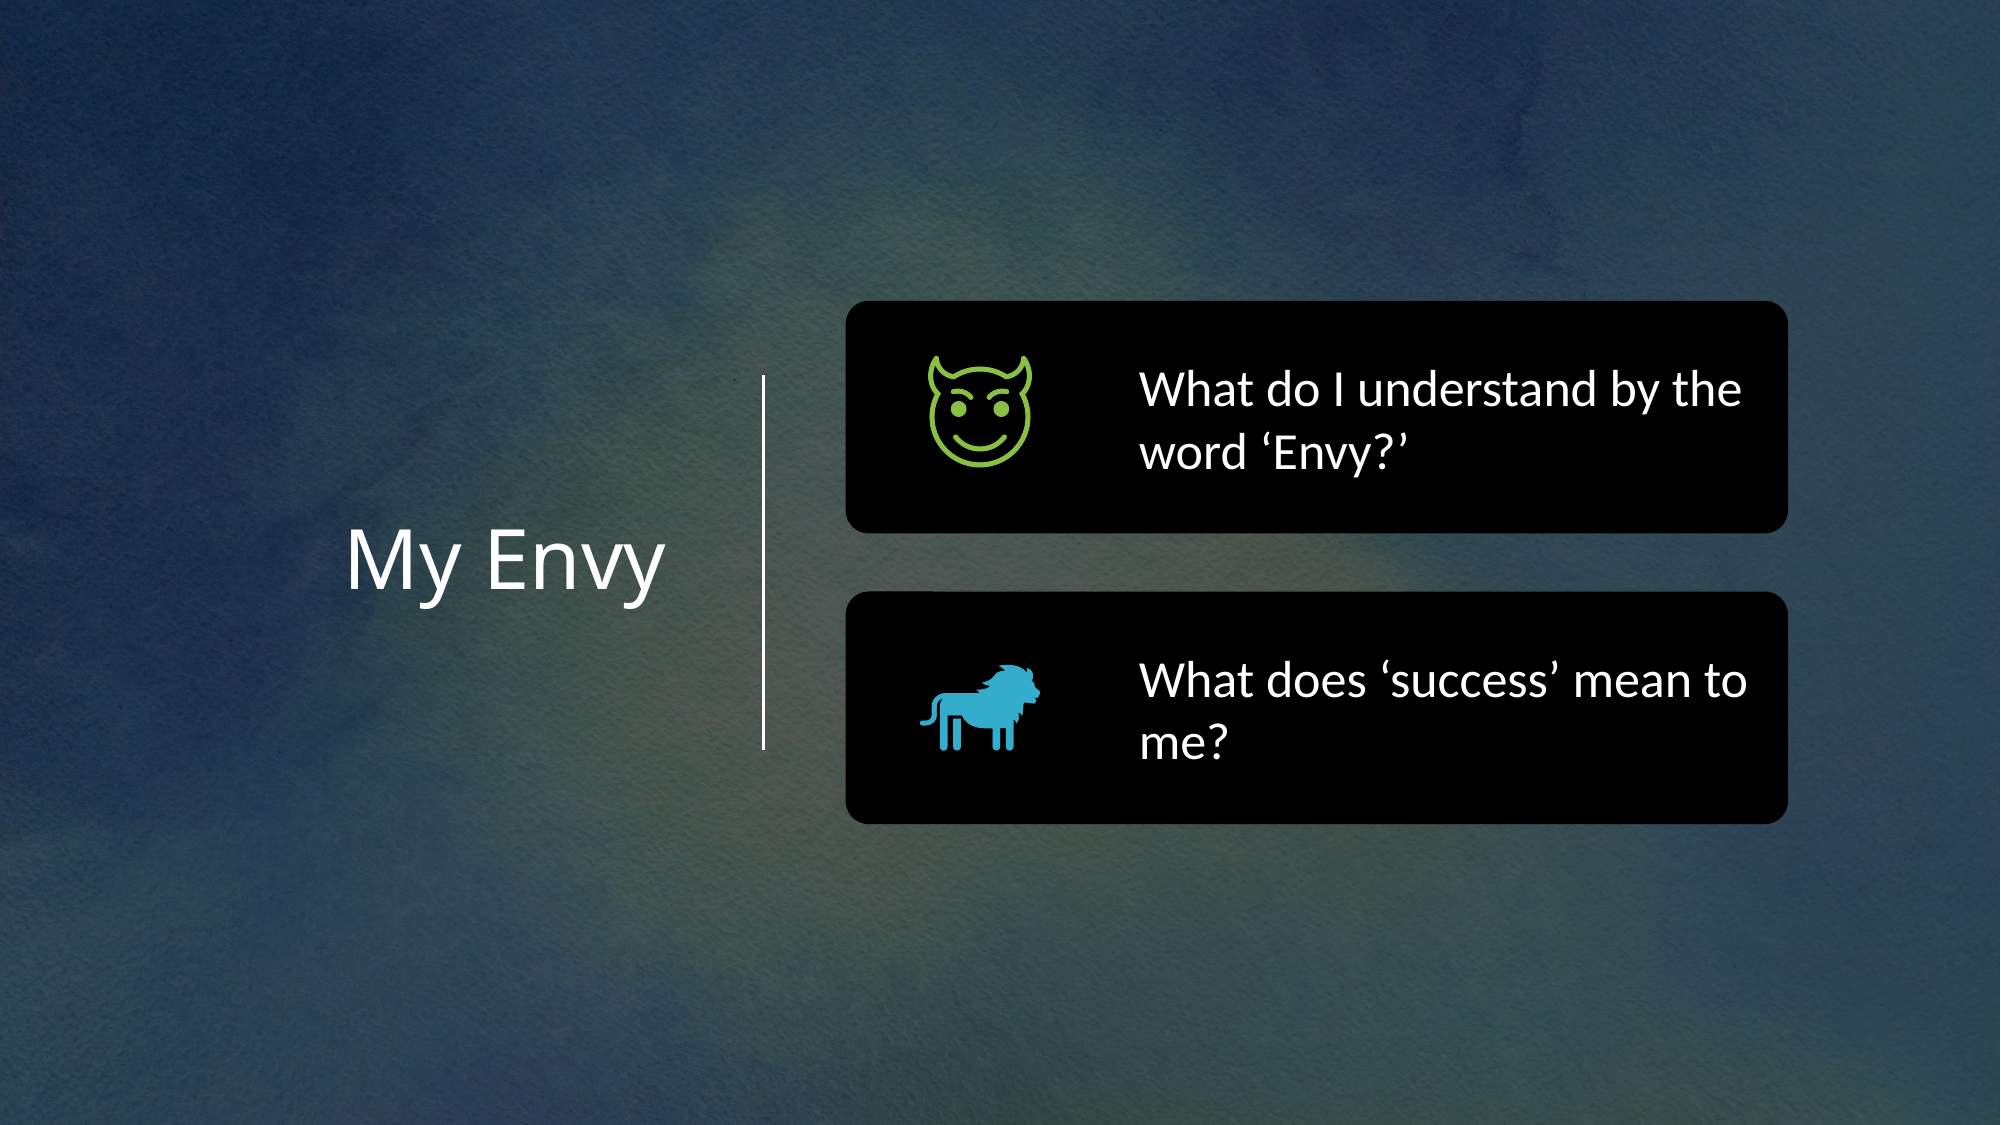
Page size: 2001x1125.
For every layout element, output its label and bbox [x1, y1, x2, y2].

picture [0, 0, 2000, 1125]
list [845, 174, 1788, 951]
